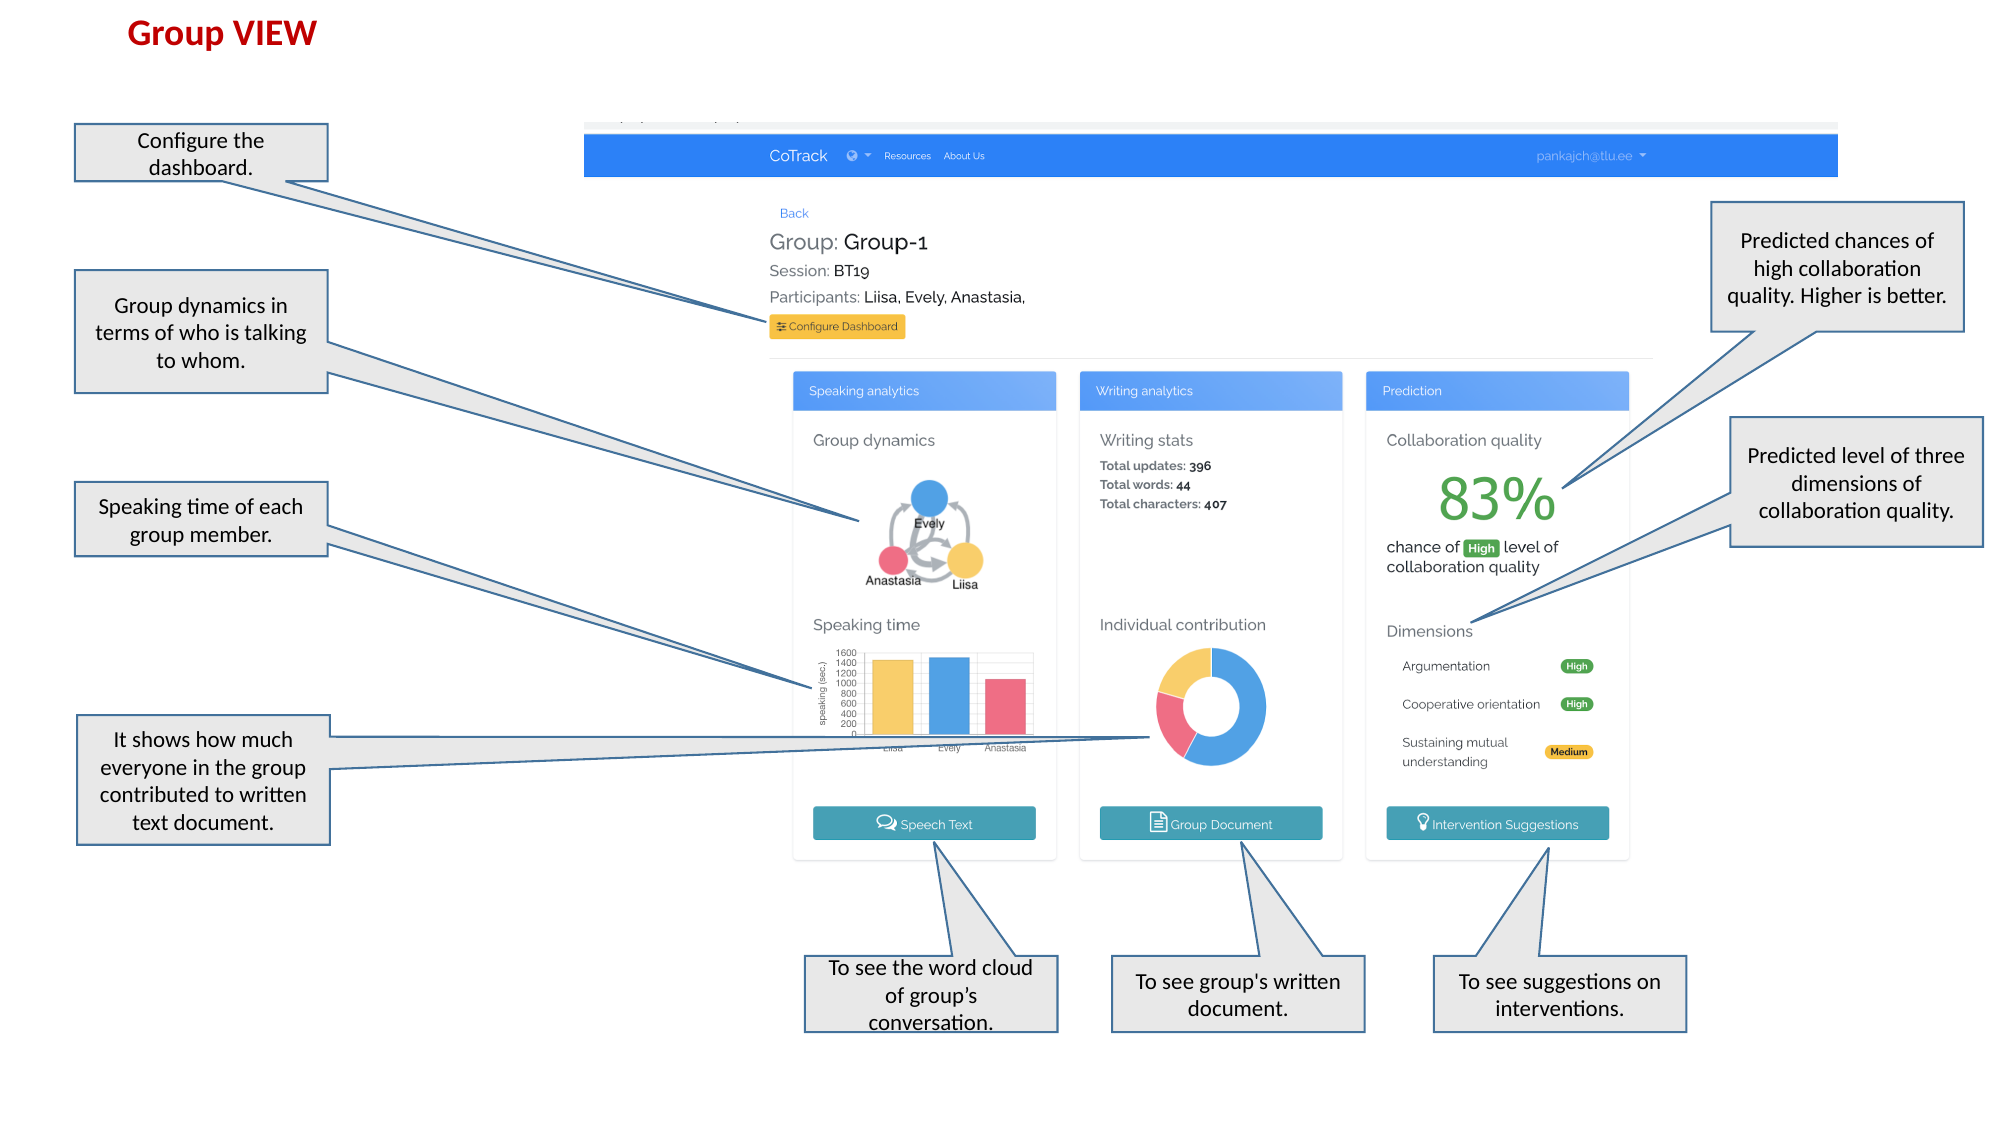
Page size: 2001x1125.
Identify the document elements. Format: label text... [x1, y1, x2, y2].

text_box Group dynamics in terms of who is talking to whom. [74, 270, 584, 445]
text_box It shows how much everyone in the group contributed to written text document. [77, 715, 584, 845]
text_box Configure the dashboard. [74, 124, 584, 275]
text_box Group VIEW [112, 0, 802, 60]
text_box Predicted level of three dimensions of collaboration quality. [1839, 417, 1984, 547]
text_box To see the word cloud of group’s conversation. [804, 907, 1058, 1033]
picture [584, 121, 1839, 907]
text_box Predicted chances of high collaboration quality. Higher is better. [1839, 201, 1964, 332]
text_box Speaking time of each group member. [74, 481, 584, 621]
text_box To see suggestions on interventions. [1433, 907, 1687, 1033]
text_box To see group's written document. [1112, 907, 1365, 1033]
